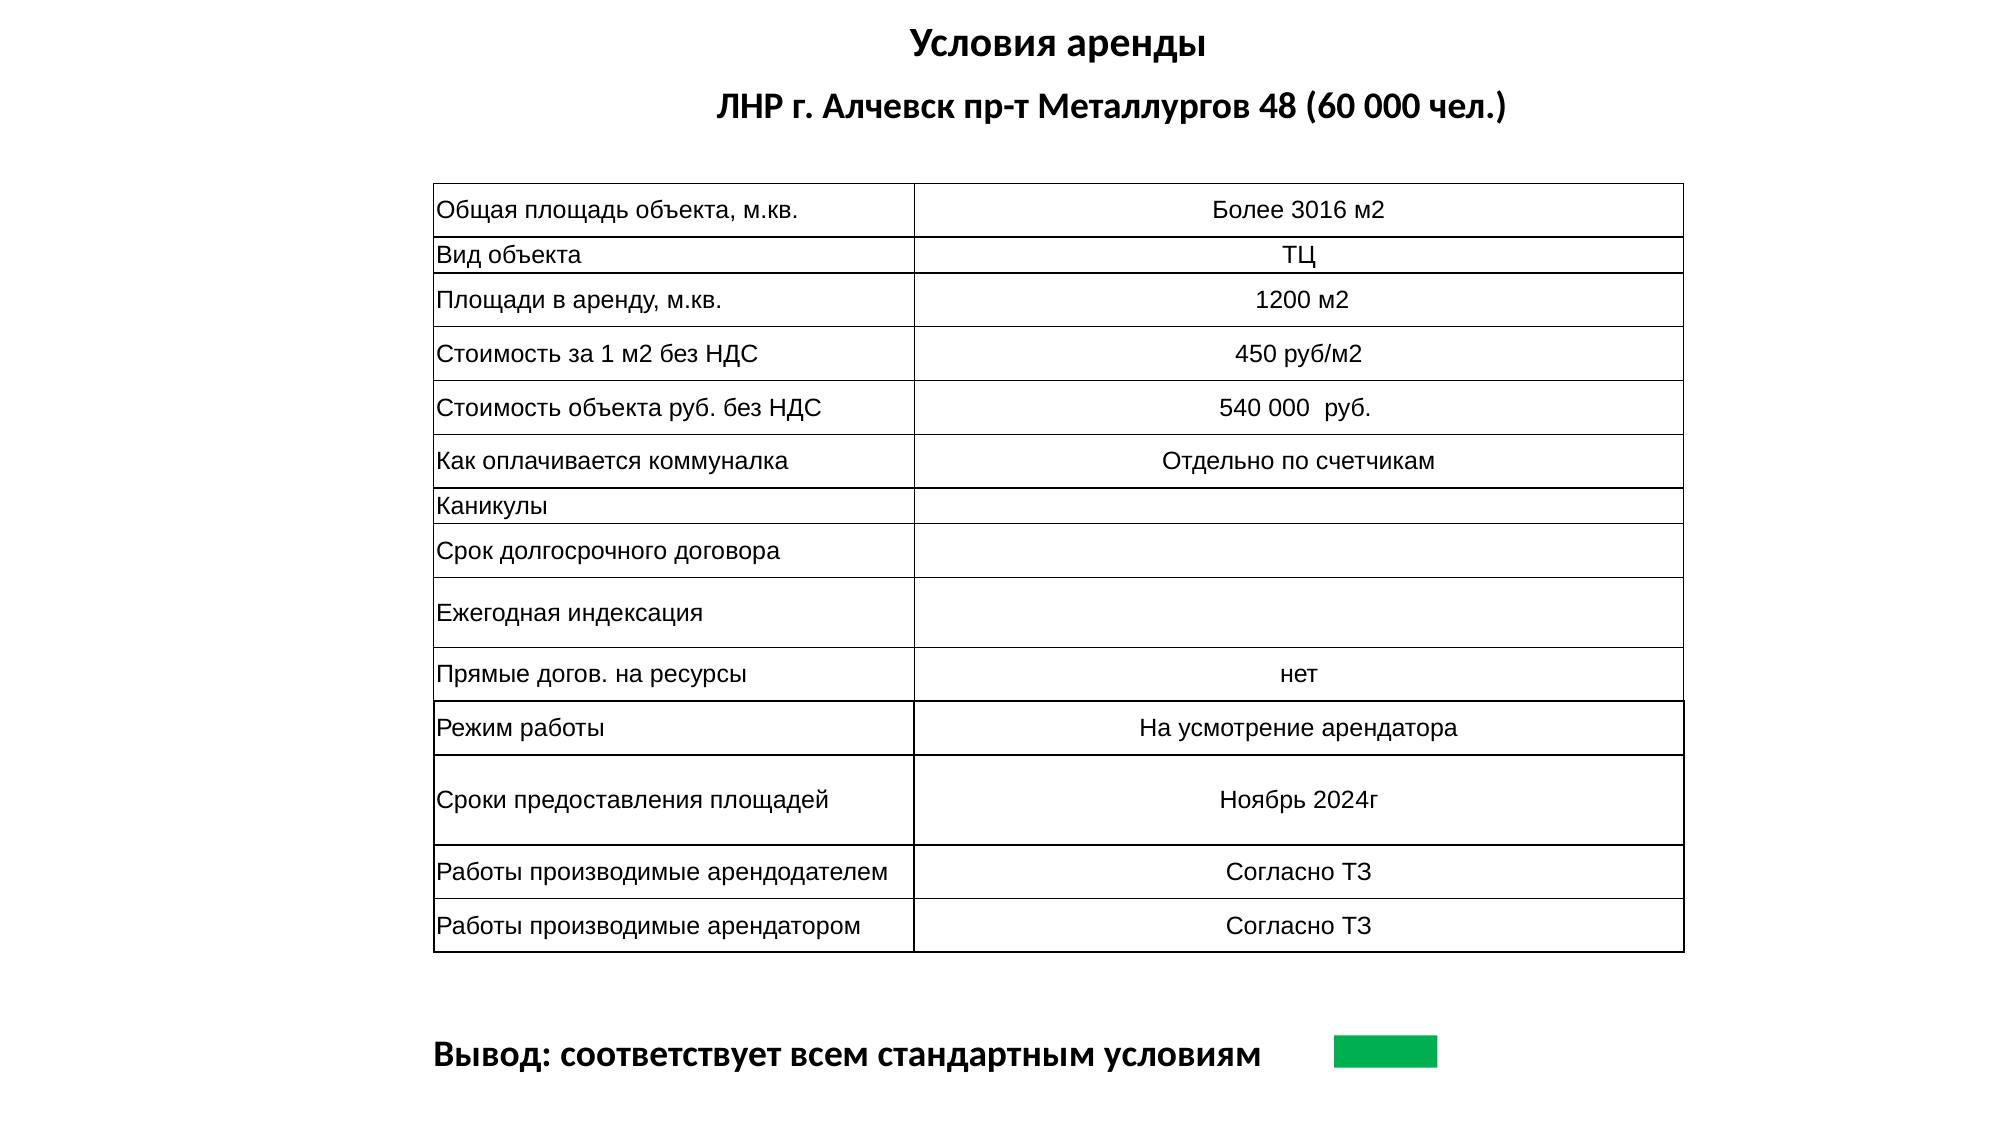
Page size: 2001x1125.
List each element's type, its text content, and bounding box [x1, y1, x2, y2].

text_box [93, 97, 2000, 173]
text_box Вывод: соответствует всем стандартным условиям [418, 1021, 1422, 1082]
table_cell Каникулы [434, 489, 914, 523]
table_cell [915, 489, 1683, 523]
table_cell Работы производимые арендатором [435, 899, 913, 951]
table_cell Режим работы [435, 702, 913, 754]
table_cell Работы производимые арендодателем [435, 846, 913, 898]
table_cell Ежегодная индексация [434, 578, 914, 647]
table_cell [915, 578, 1683, 647]
table_cell Сроки предоставления площадей [435, 756, 913, 844]
table_cell нет [915, 648, 1683, 700]
table_cell Срок долгосрочного договора [434, 524, 914, 577]
table_cell 540 000 руб. [915, 381, 1683, 434]
table_cell 1200 м2 [915, 274, 1683, 326]
table_cell На усмотрение арендатора [915, 702, 1683, 754]
table_cell Согласно ТЗ [915, 899, 1683, 951]
table_cell Прямые догов. на ресурсы [434, 648, 914, 700]
table_cell Согласно ТЗ [915, 846, 1683, 898]
table_header Общая площадь объекта, м.кв. [434, 184, 914, 236]
text_box Условия аренды [640, 7, 1478, 73]
table_cell Площади в аренду, м.кв. [434, 274, 914, 326]
table_cell ТЦ [915, 238, 1683, 272]
table_header Более 3016 м2 [915, 184, 1683, 236]
text_box [1333, 1034, 1438, 1069]
table_cell 450 руб/м2 [915, 327, 1683, 380]
table_cell [915, 524, 1683, 577]
table_cell Стоимость объекта руб. без НДС [434, 381, 914, 434]
text_box ЛНР г. Алчевск пр-т Металлургов 48 (60 000 чел.) [626, 73, 1523, 134]
table_cell Вид объекта [434, 238, 914, 272]
table_cell Как оплачивается коммуналка [434, 435, 914, 487]
table_cell Ноябрь 2024г [915, 756, 1683, 844]
table_cell Стоимость за 1 м2 без НДС [434, 327, 914, 380]
table_cell Отдельно по счетчикам [915, 435, 1683, 487]
